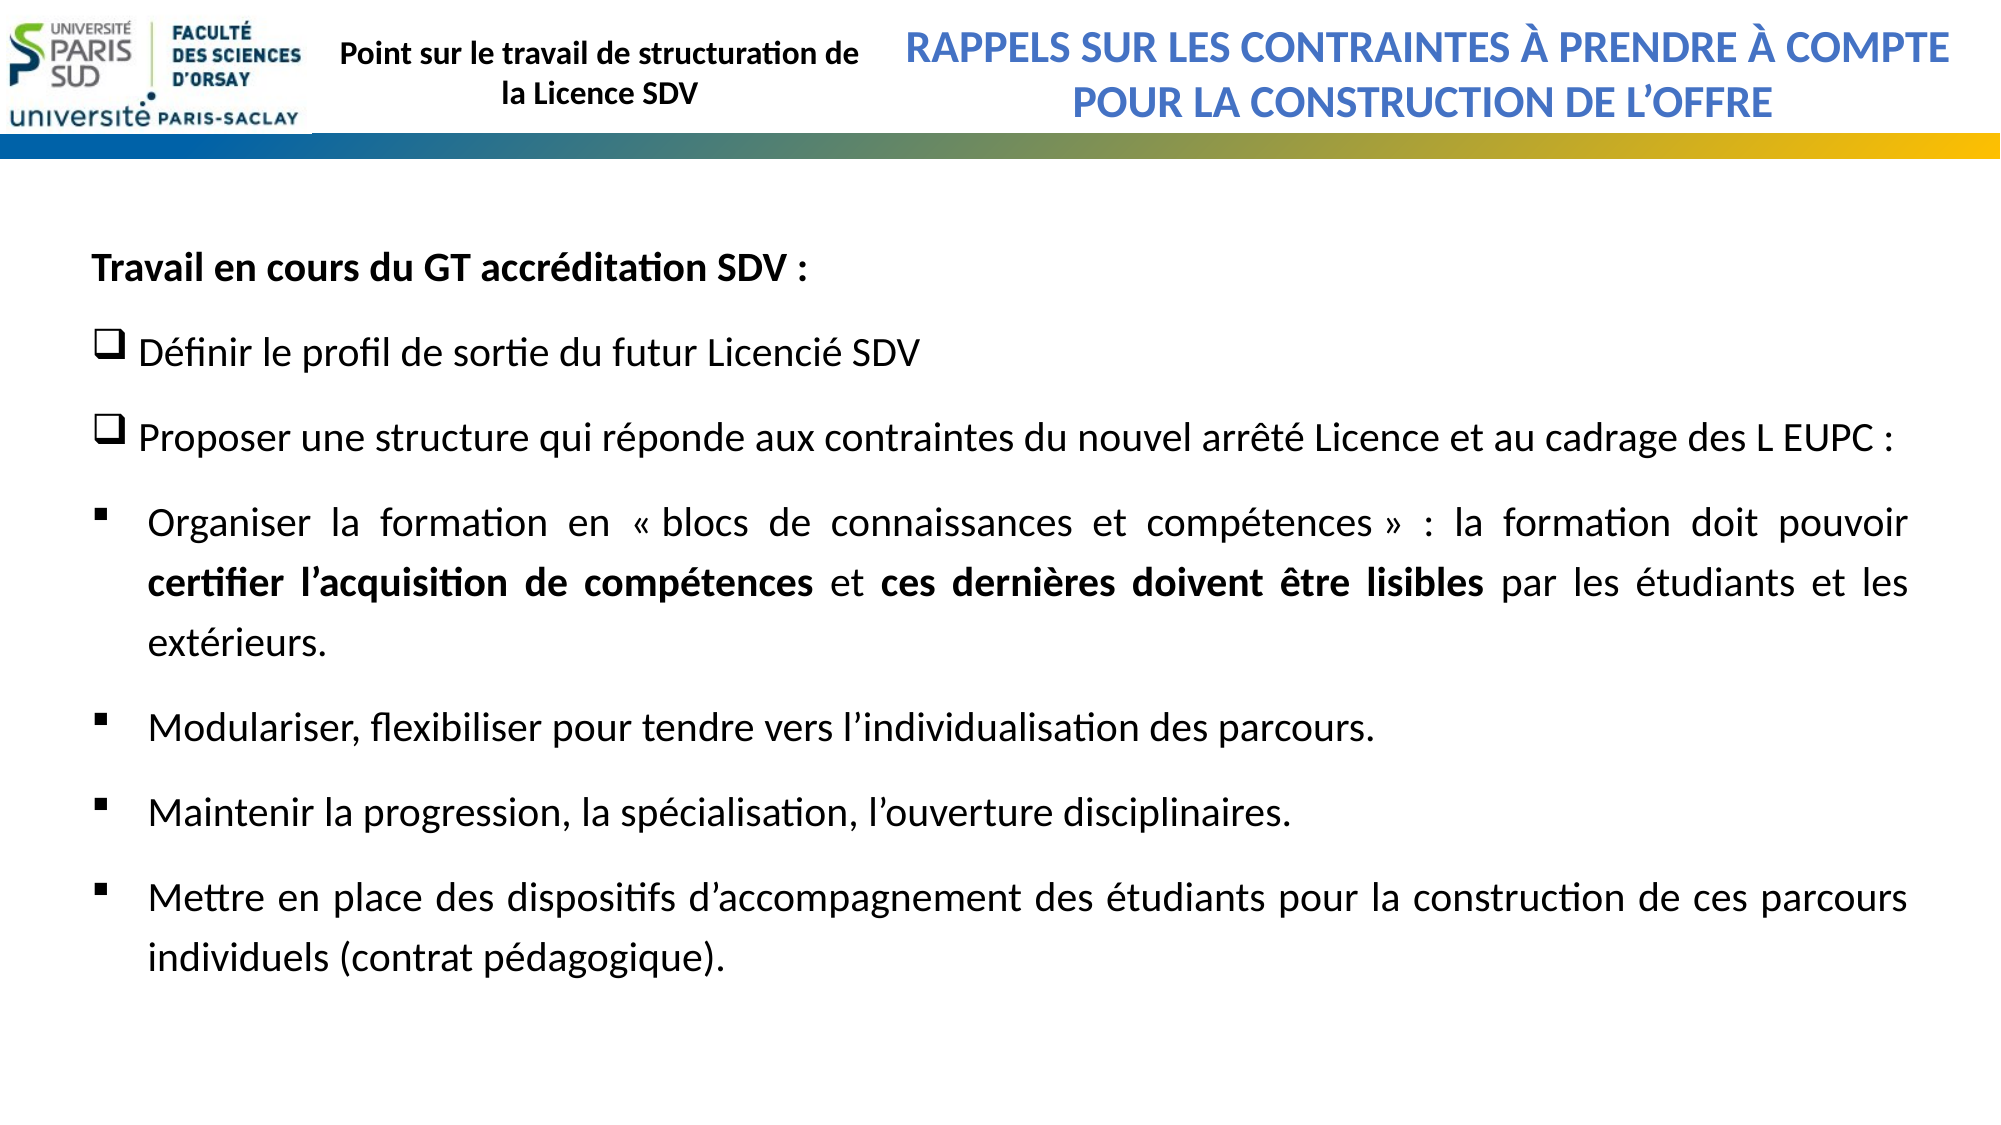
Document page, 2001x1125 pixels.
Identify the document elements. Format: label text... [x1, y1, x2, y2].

text_box Travail en cours du GT accréditation SDV : Définir le profil de sortie du futur Licencié SDV Proposer une structure qui réponde aux contraintes du nouvel arrêté Licence et au cadrage des L EUPC : Organiser la formation en « blocs de connaissances et compétences » : la formation doit pouvoir certifier l’acquisition de compétences et ces dernières doivent être lisibles par les étudiants et les extérieurs. Modulariser, flexibiliser pour tendre vers l’individualisation des parcours. Maintenir la progression, la spécialisation, l’ouverture disciplinaires. Mettre en place des dispositifs d’accompagnement des étudiants pour la construction de ces parcours individuels (contrat pédagogique). [76, 207, 1924, 988]
picture [0, 7, 312, 135]
text_box Point sur le travail de structuration de la Licence SDV [312, 24, 864, 119]
text_box [0, 133, 2000, 160]
text_box RAPPELS SUR LES CONTRAINTES À PRENDRE À COMPTE POUR LA CONSTRUCTION DE L’OFFRE [864, 8, 1992, 134]
